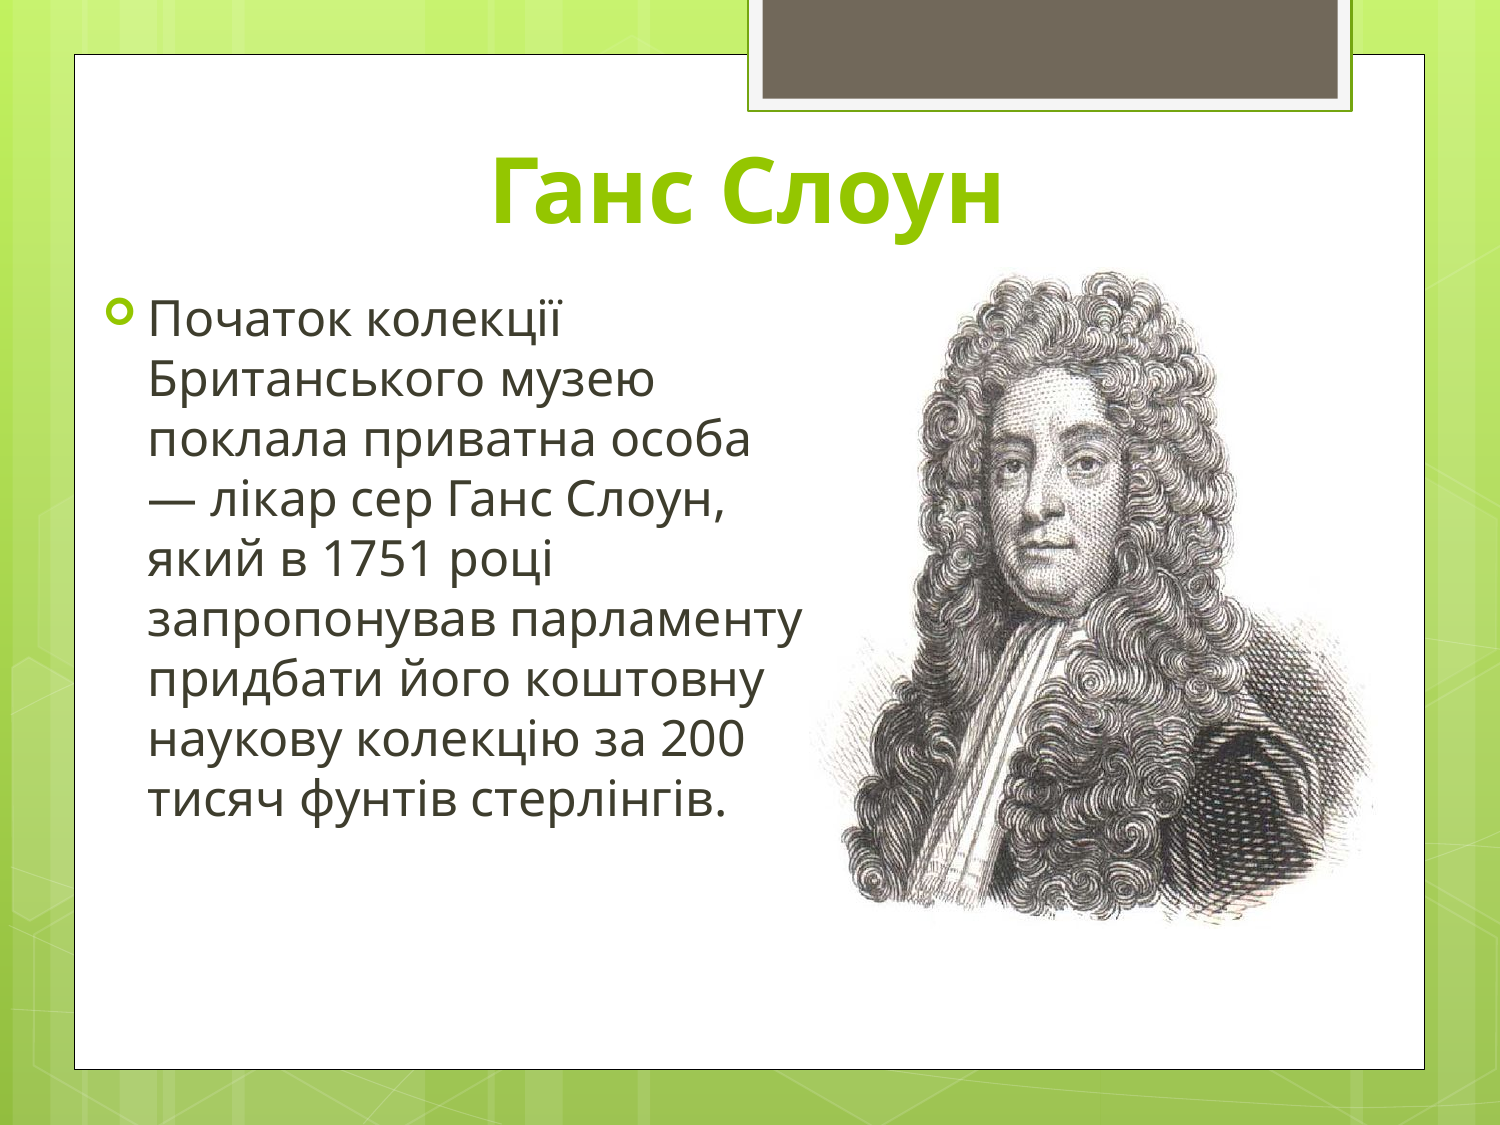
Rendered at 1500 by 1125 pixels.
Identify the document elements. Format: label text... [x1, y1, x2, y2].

picture [808, 266, 1379, 929]
title Ганс Слоун [171, 90, 1324, 250]
list Початок колекції Британського музею поклала приватна особа — лікар сер Ганс Слоун, який в 1751 році запропонував парламенту придбати його коштовну наукову колекцію за 200 тисяч фунтів стерлінгів. [76, 278, 821, 1071]
